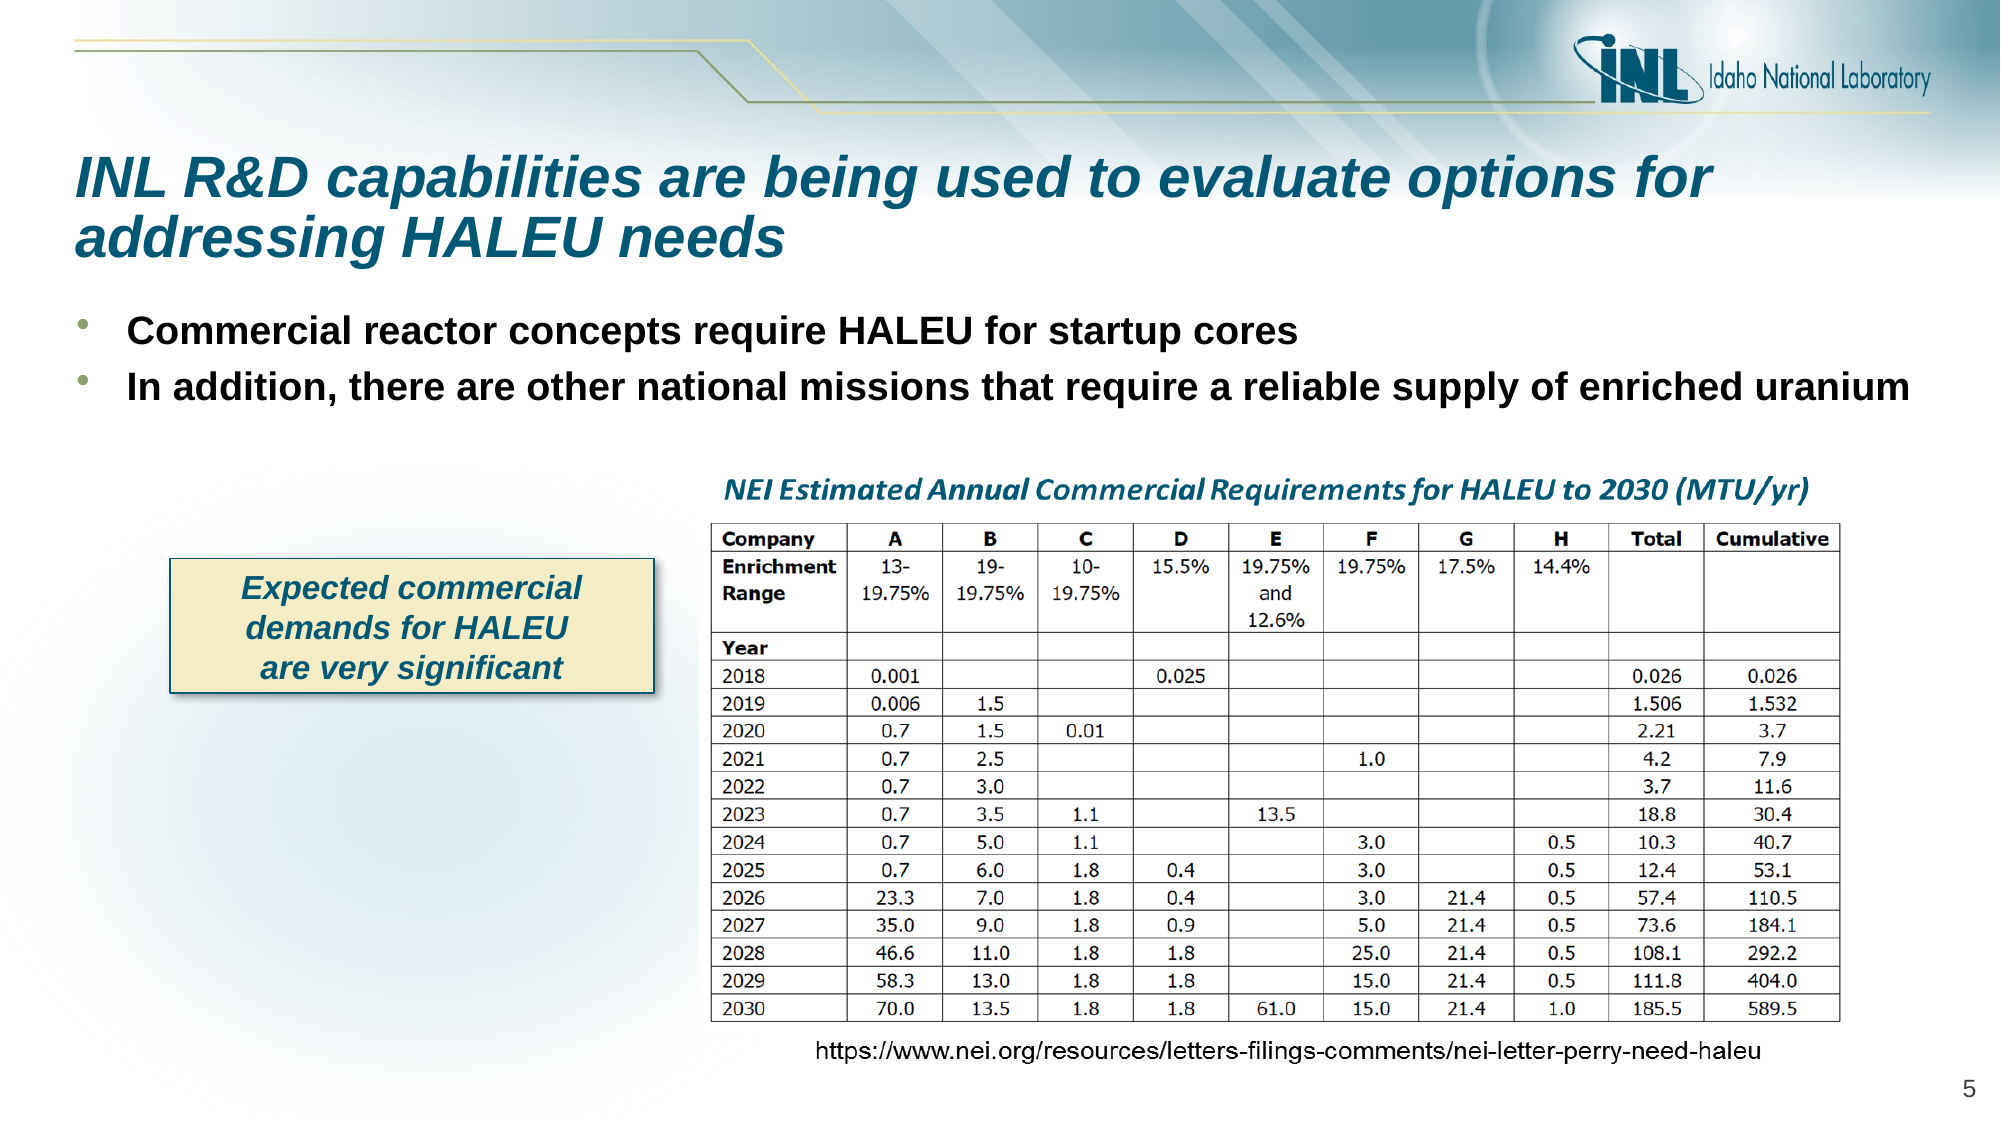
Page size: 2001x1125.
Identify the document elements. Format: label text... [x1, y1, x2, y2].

picture [68, 0, 2000, 202]
title INL R&D capabilities are being used to evaluate options for addressing HALEU needs [75, 149, 1920, 271]
picture [0, 458, 1847, 1125]
slide_number 5 [1919, 1071, 1977, 1103]
text_box Commercial reactor concepts require HALEU for startup cores In addition, there are other national missions that require a reliable supply of enriched uranium [61, 304, 1947, 419]
